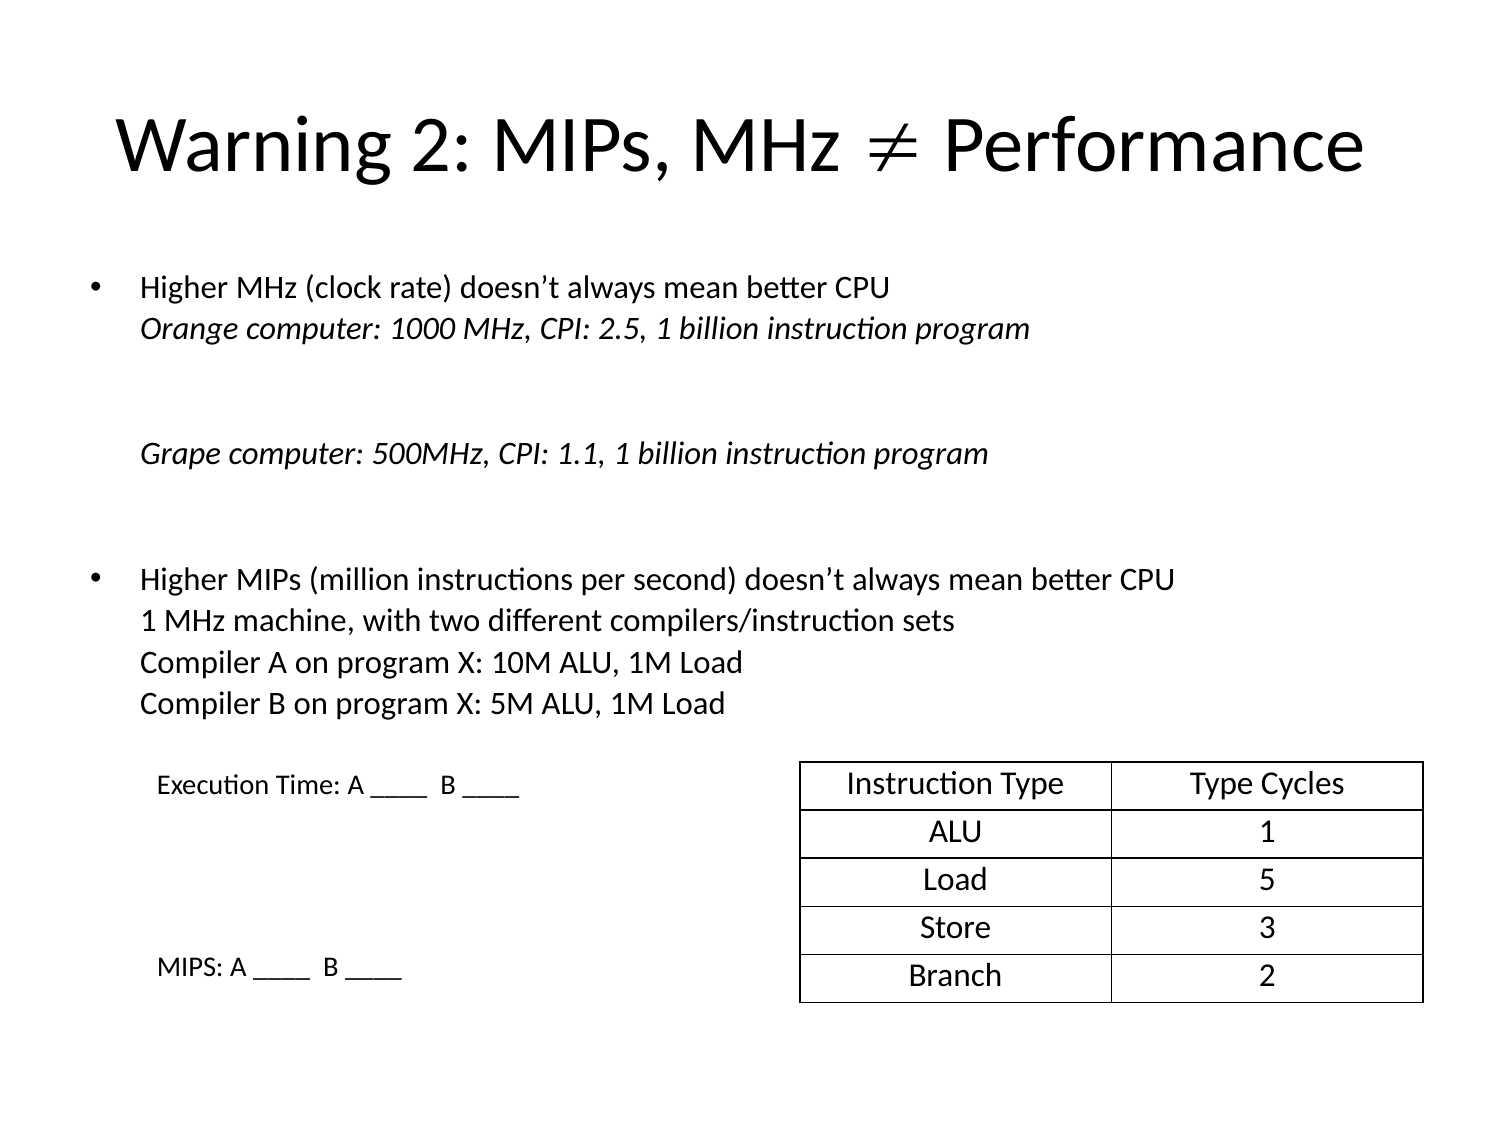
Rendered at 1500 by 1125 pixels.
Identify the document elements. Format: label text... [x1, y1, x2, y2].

table_cell Branch [801, 955, 1111, 1002]
table_cell 2 [1112, 955, 1422, 1002]
table_cell 5 [1112, 859, 1422, 906]
table_header Instruction Type [801, 763, 1111, 809]
table_cell 1 [1112, 811, 1422, 857]
table_header Type Cycles [1112, 763, 1422, 809]
table_cell ALU [801, 811, 1111, 857]
table_cell Store [801, 907, 1111, 954]
title Warning 2: MIPs, MHz  Performance [75, 45, 1425, 233]
table_cell Load [801, 859, 1111, 906]
table_cell 3 [1112, 907, 1422, 954]
list Higher MHz (clock rate) doesn’t always mean better CPU Orange computer: 1000 MHz, CPI: 2.5, 1 billion instruction program Grape computer: 500MHz, CPI: 1.1, 1 billion instruction program Higher MIPs (million instructions per second) doesn’t always mean better CPU 1 MHz machine, with two different compilers/instruction sets Compiler A on program X: 10M ALU, 1M Load Compiler B on program X: 5M ALU, 1M Load Execution Time: A ____ B ____ MIPS: A ____ B ____ [75, 262, 1425, 1005]
